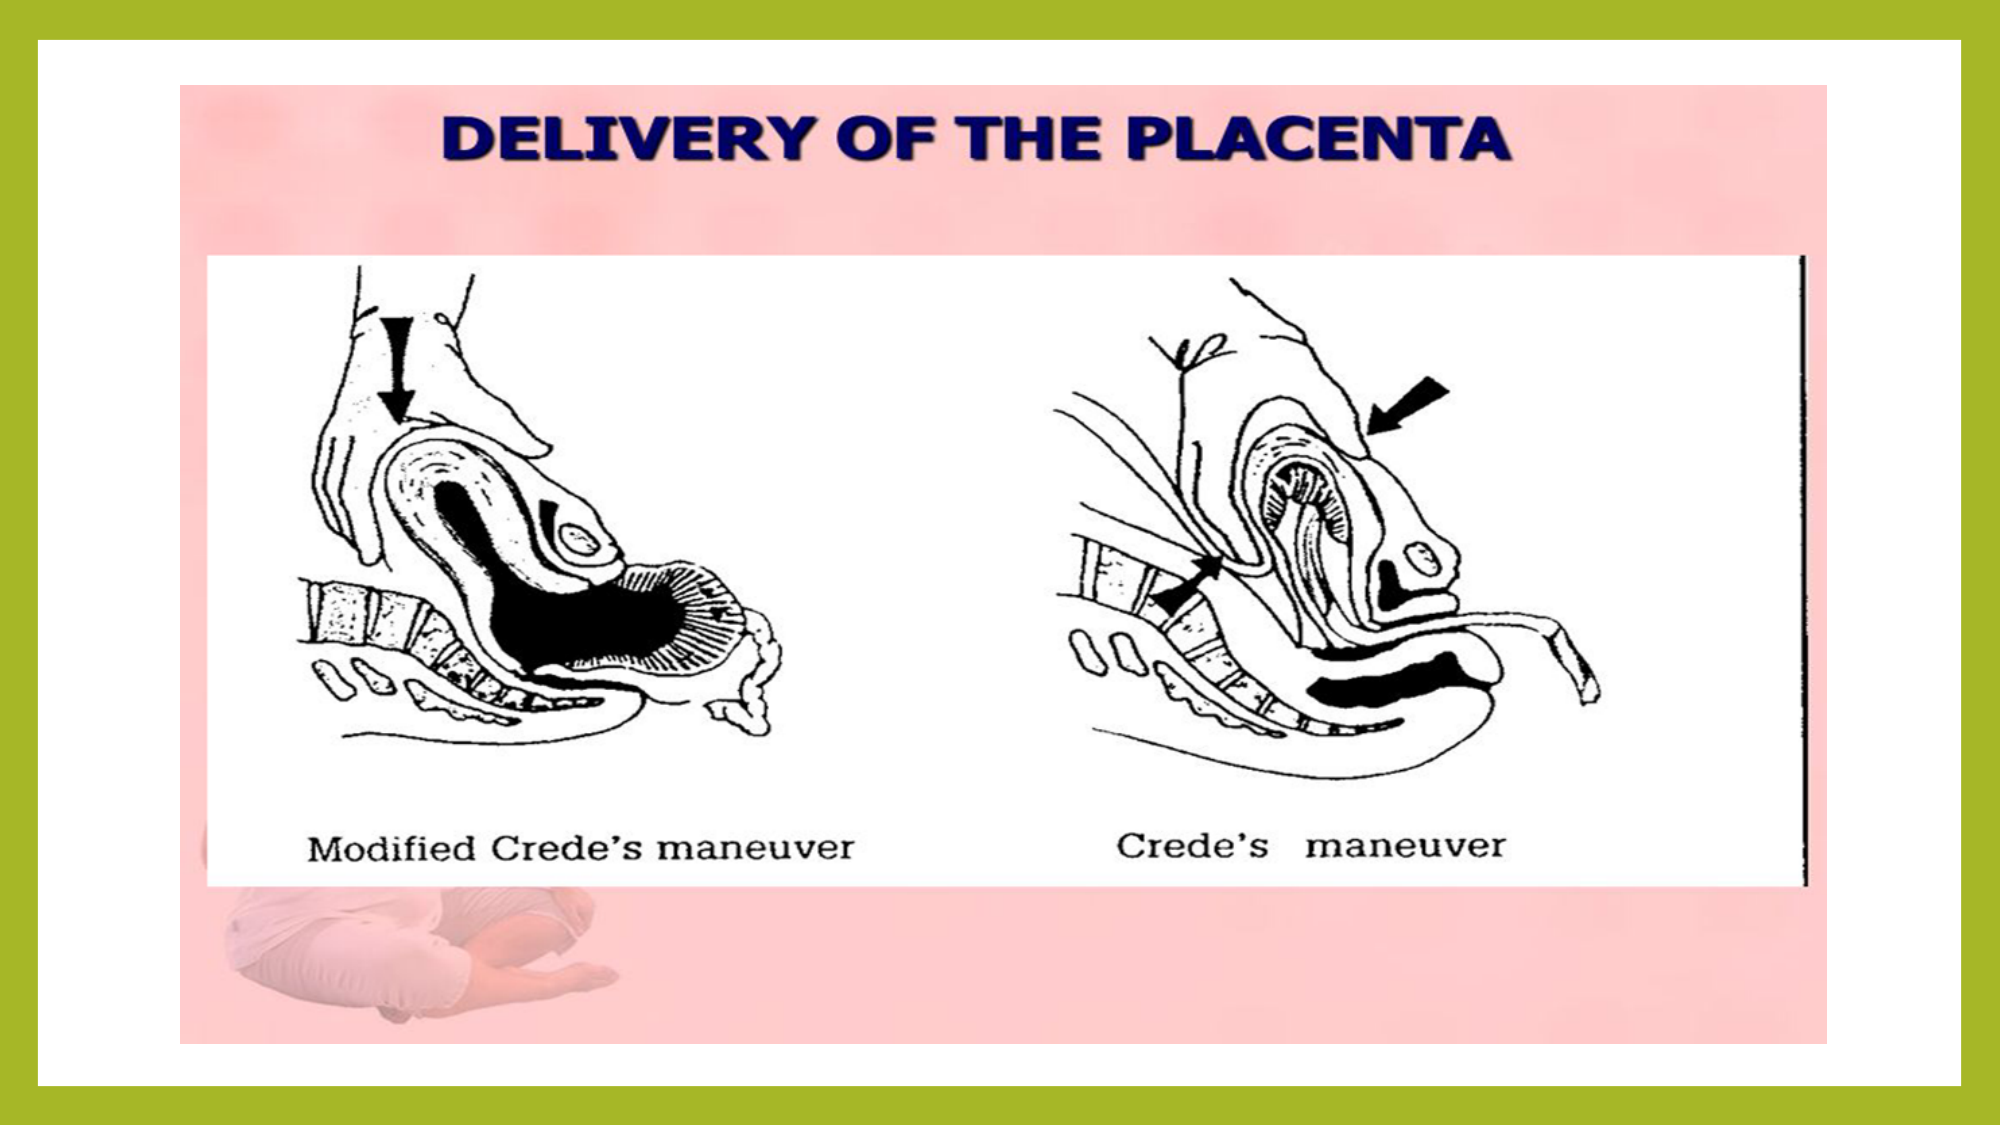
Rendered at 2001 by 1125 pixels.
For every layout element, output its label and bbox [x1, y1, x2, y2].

picture [180, 85, 1827, 1045]
